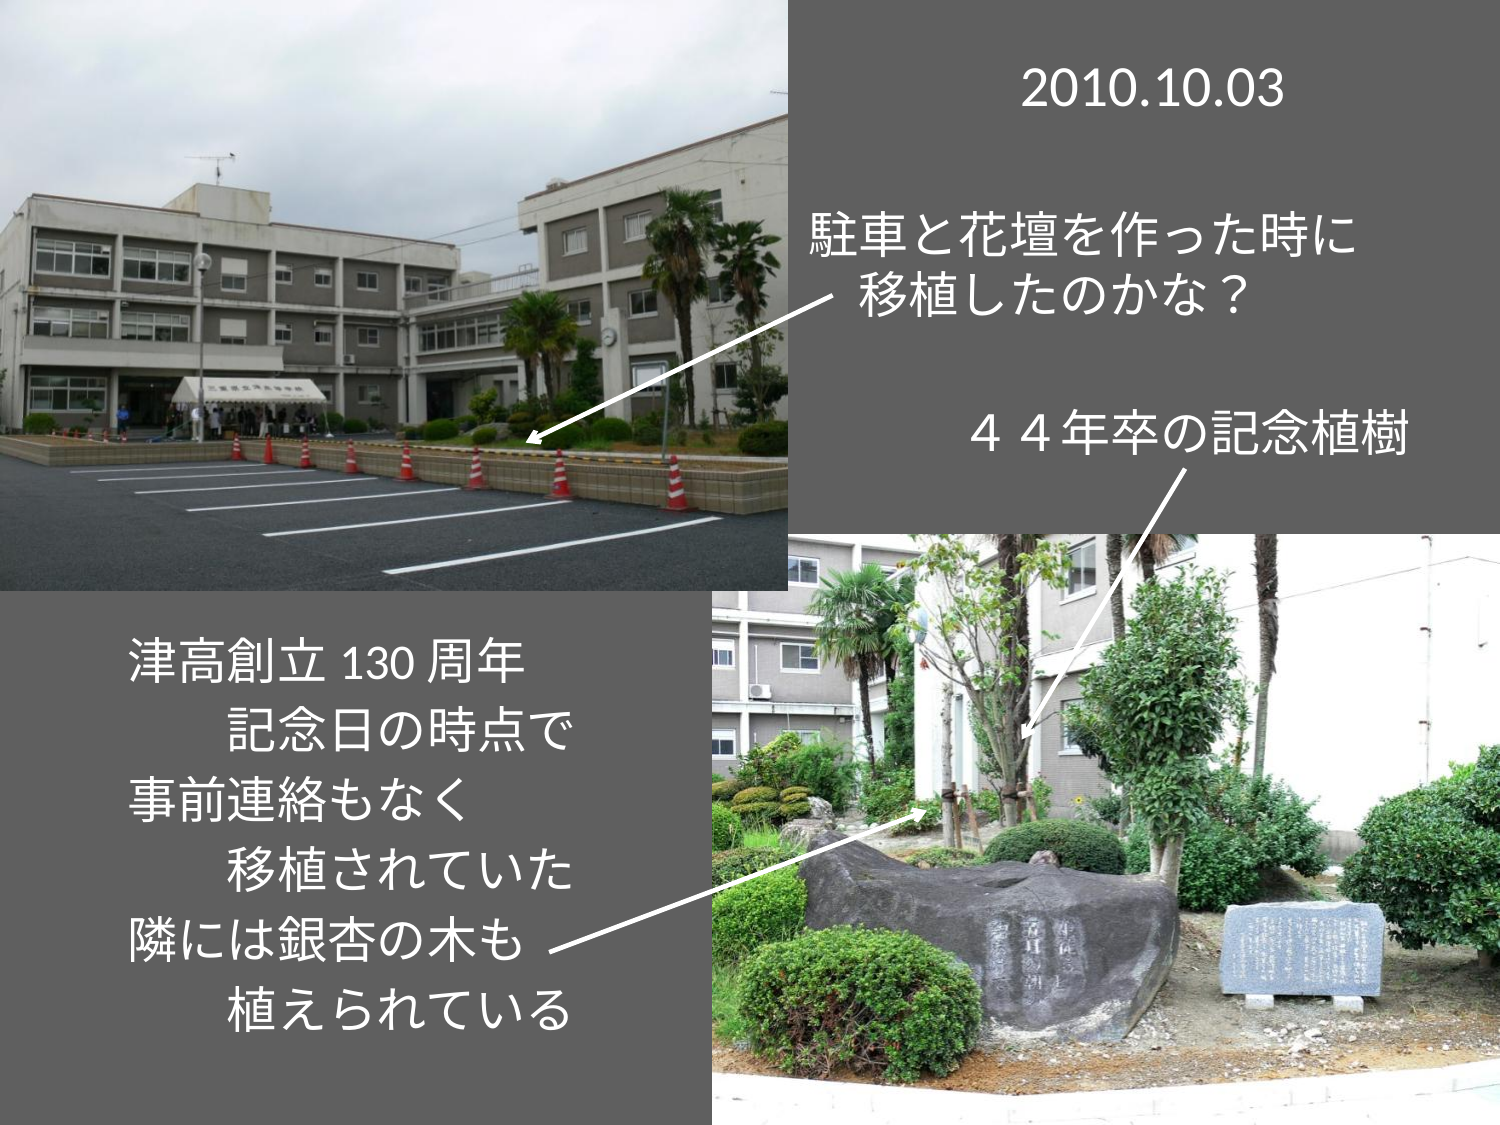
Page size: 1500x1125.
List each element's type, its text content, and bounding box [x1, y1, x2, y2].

list 津高創立130周年 記念日の時点で 事前連絡もなく 移植されていた 隣には銀杏の木も 植えられている [112, 621, 668, 1059]
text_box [525, 294, 833, 443]
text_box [548, 810, 928, 953]
picture [0, 0, 1500, 1125]
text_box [1021, 469, 1186, 740]
text_box ４４年卒の記念植樹 [945, 393, 1425, 469]
text_box 駐車と花壇を作った時に 移植したのかな？ [794, 196, 1374, 331]
title 2010.10.03 [938, 19, 1366, 147]
